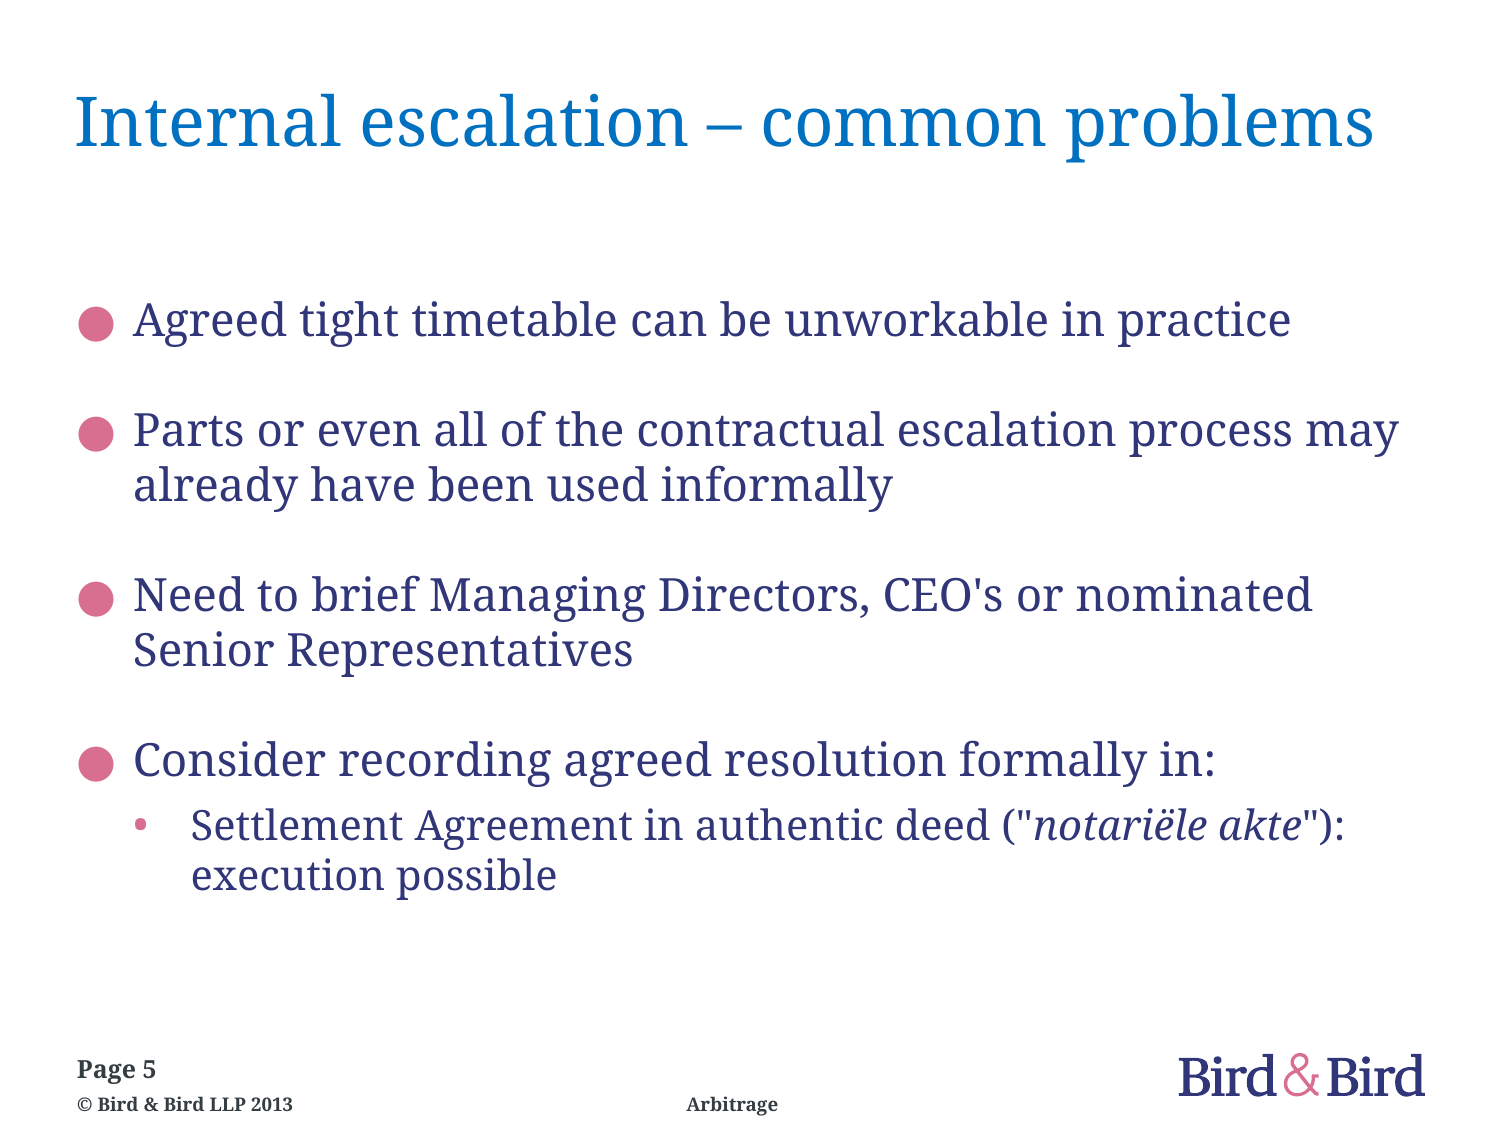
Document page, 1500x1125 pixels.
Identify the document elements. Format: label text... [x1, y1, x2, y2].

list Agreed tight timetable can be unworkable in practice Parts or even all of the contractual escalation process may already have been used informally Need to brief Managing Directors, CEO's or nominated Senior Representatives Consider recording agreed resolution formally in: Settlement Agreement in authentic deed ("notariële akte"): execution possible [75, 290, 1425, 1035]
title Internal escalation – common problems [74, 78, 1425, 256]
